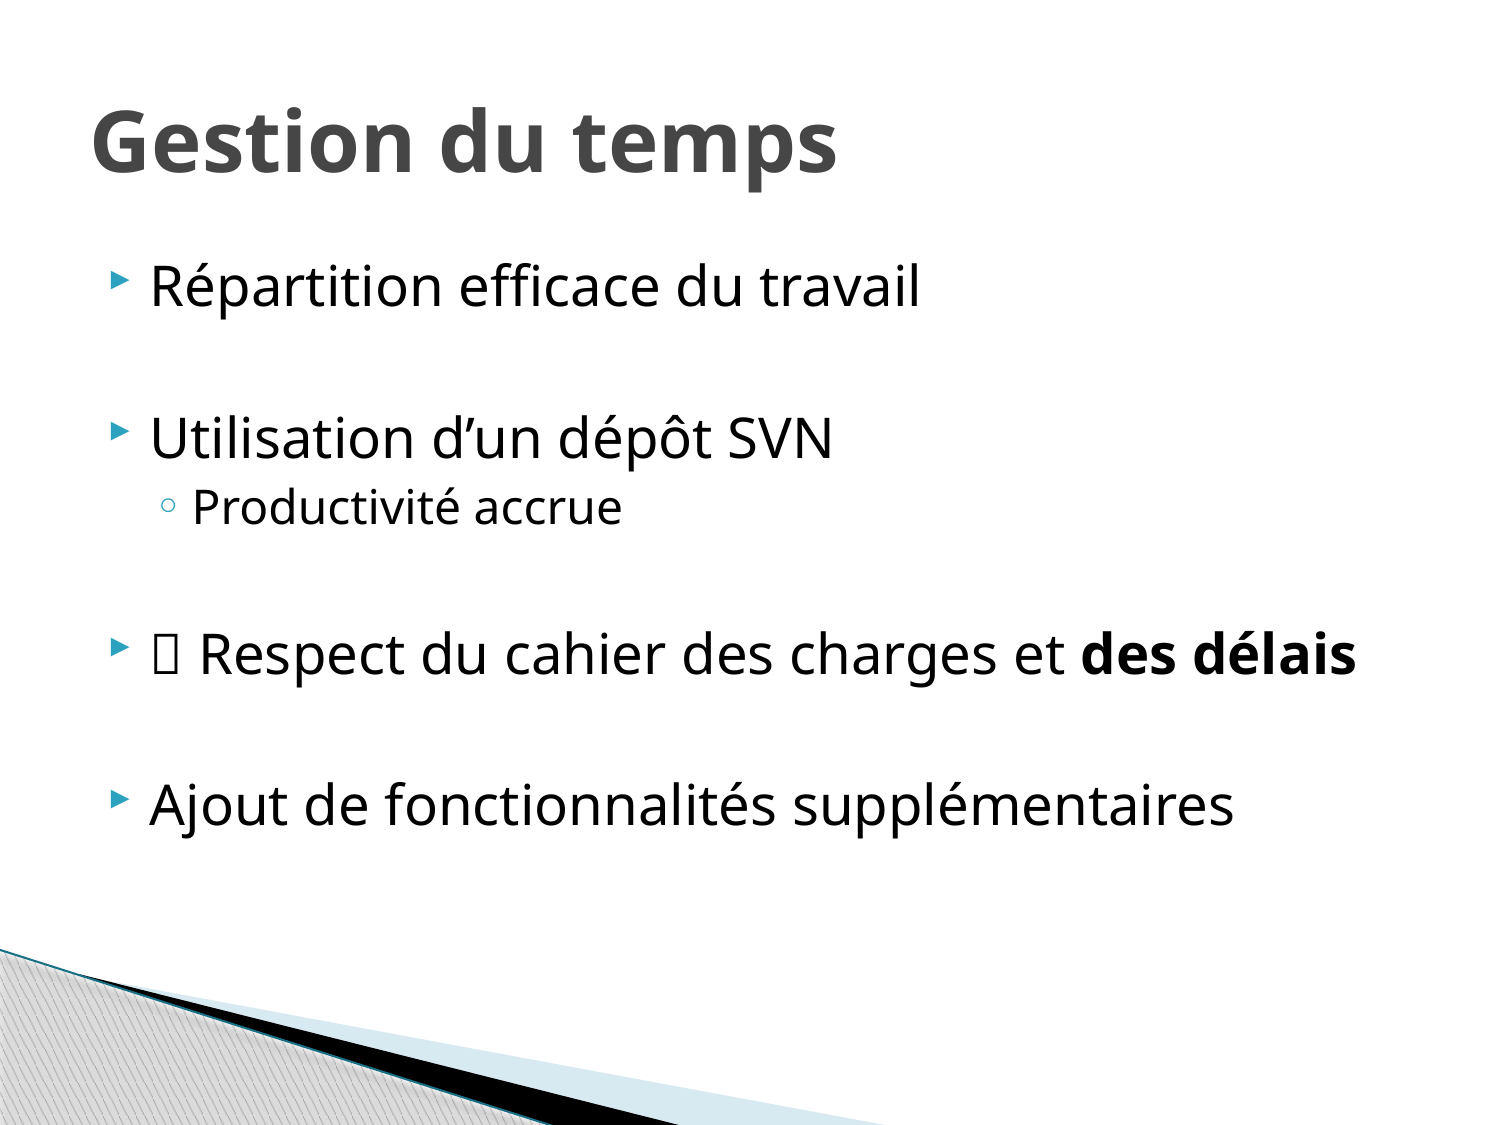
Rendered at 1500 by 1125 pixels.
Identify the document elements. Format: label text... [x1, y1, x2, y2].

title Gestion du temps [75, 45, 1425, 233]
list Répartition efficace du travail Utilisation d’un dépôt SVN Productivité accrue  Respect du cahier des charges et des délais Ajout de fonctionnalités supplémentaires [75, 243, 1425, 986]
